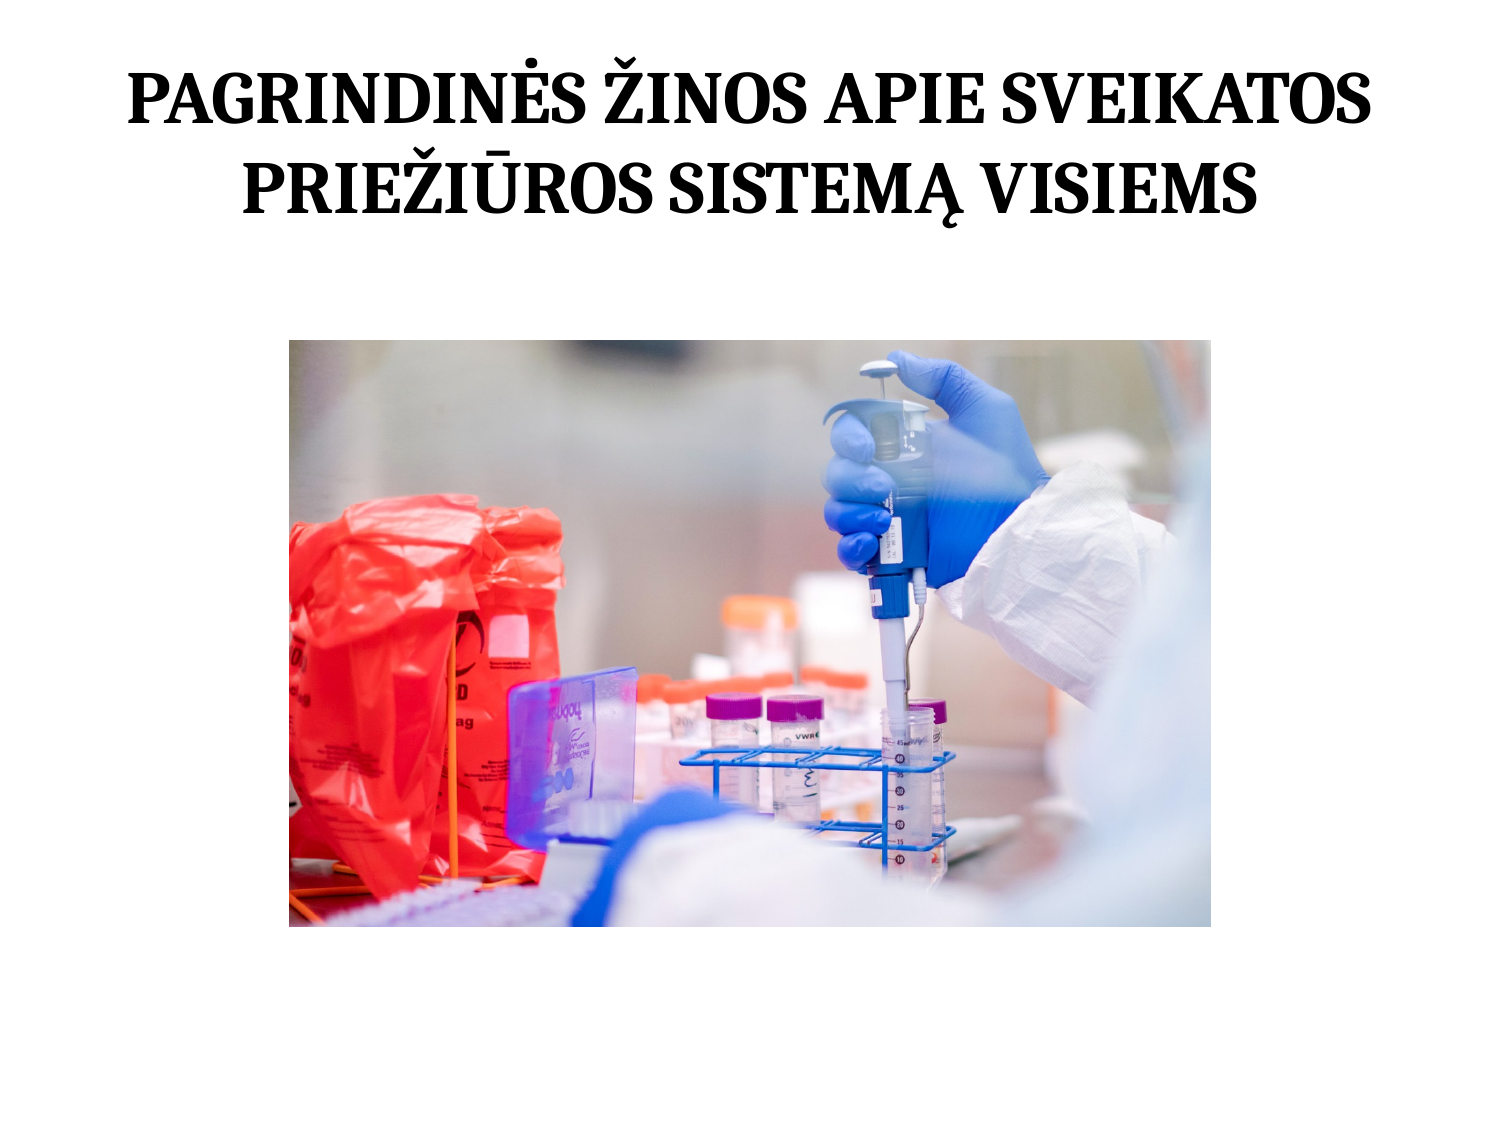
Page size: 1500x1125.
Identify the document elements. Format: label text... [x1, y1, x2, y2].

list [289, 340, 1211, 928]
title PAGRINDINĖS ŽINOS APIE SVEIKATOS PRIEŽIŪROS SISTEMĄ VISIEMS [75, 45, 1425, 233]
